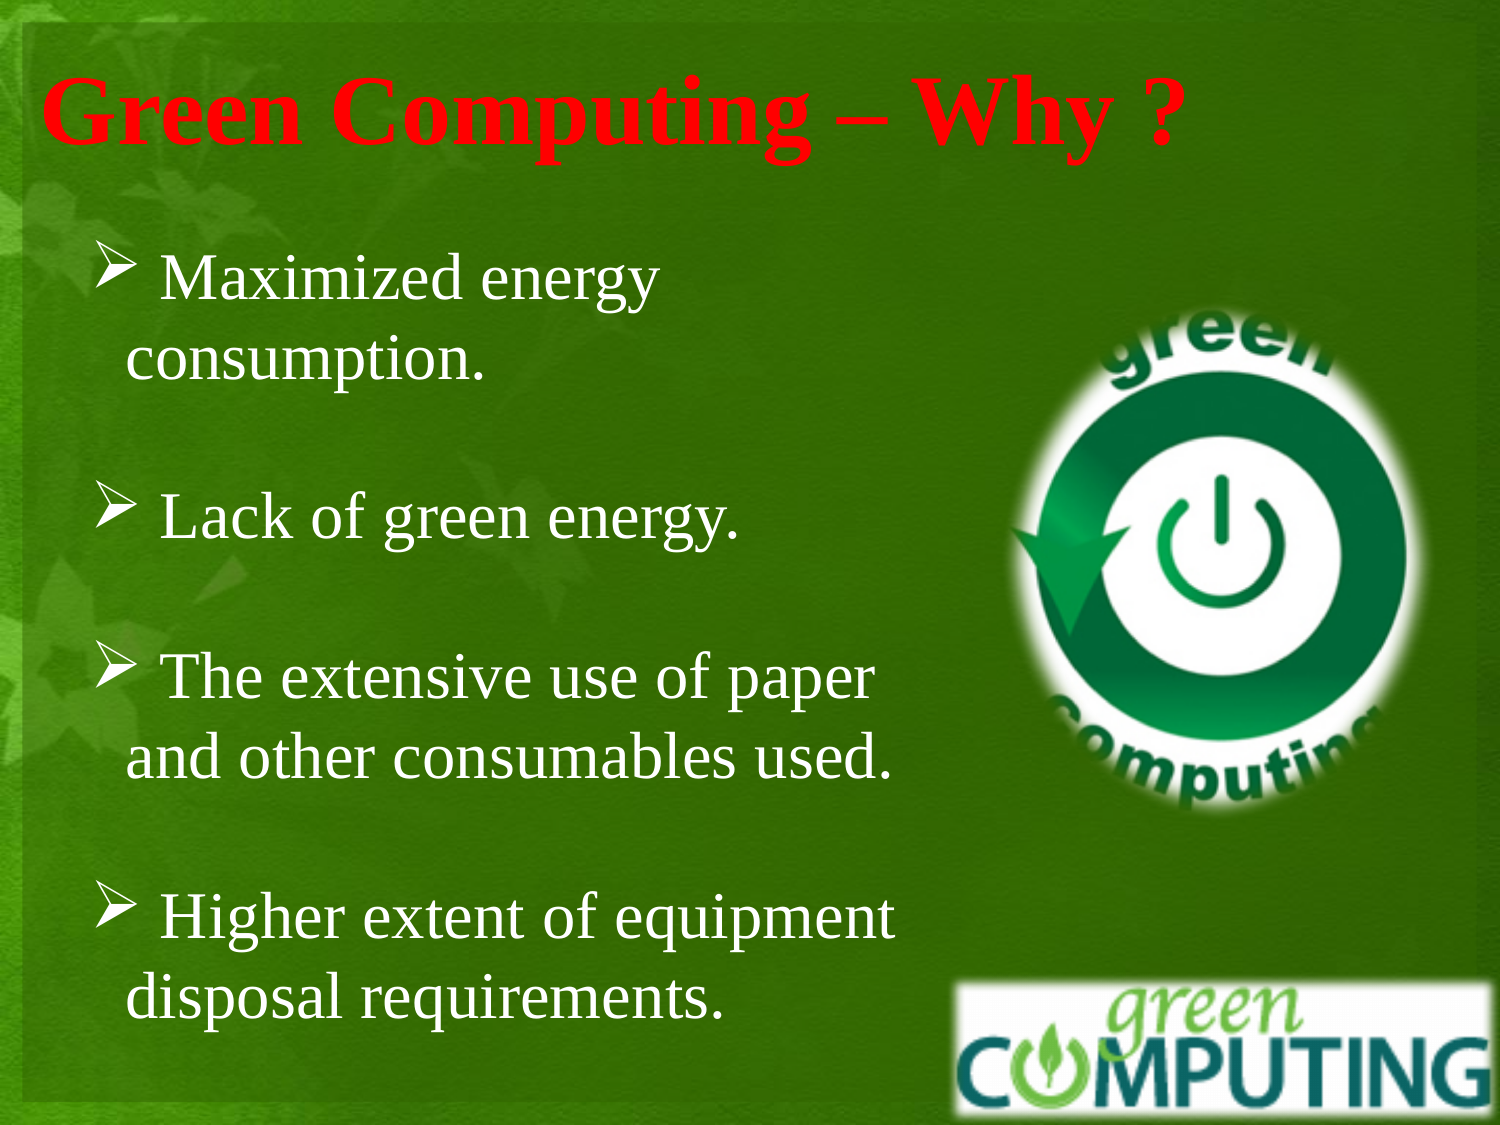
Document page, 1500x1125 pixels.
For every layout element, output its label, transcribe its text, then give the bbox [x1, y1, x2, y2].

text_box Green Computing – Why ? [24, 37, 1475, 173]
picture [0, 0, 1500, 1125]
text_box Maximized energy consumption. Lack of green energy. The extensive use of paper and other consumables used. Higher extent of equipment disposal requirements. [75, 224, 938, 1100]
